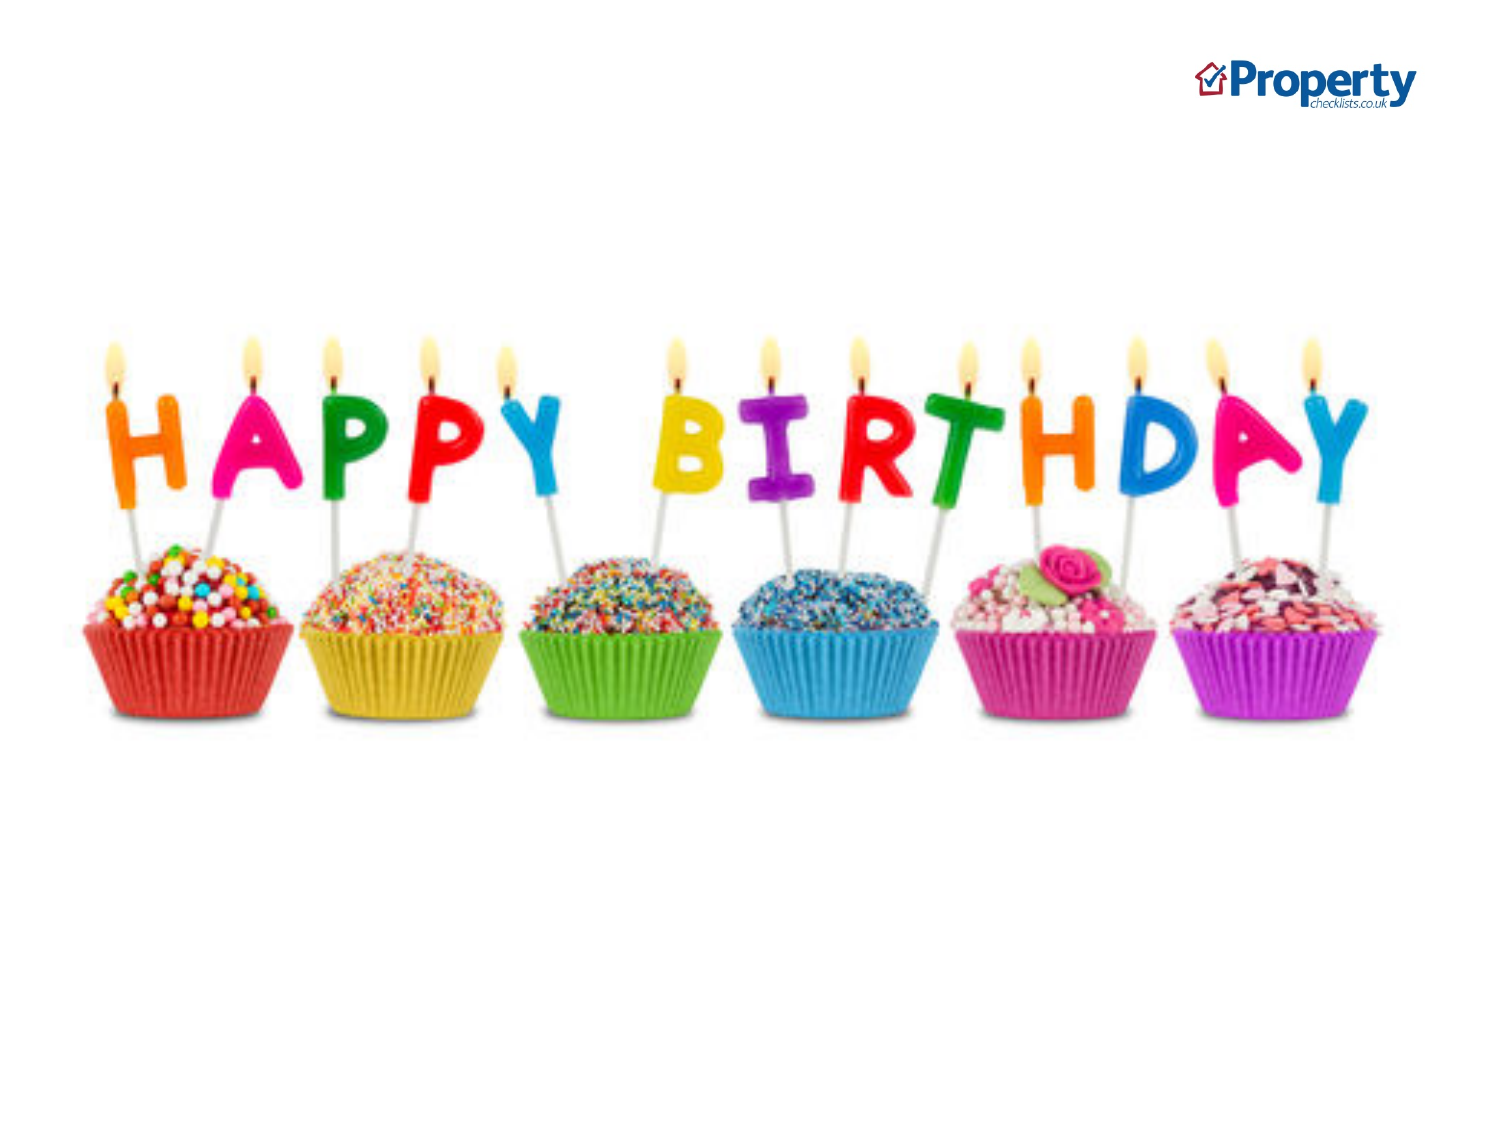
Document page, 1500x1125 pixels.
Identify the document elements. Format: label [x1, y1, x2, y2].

picture [41, 302, 1424, 764]
picture [1195, 0, 1500, 131]
